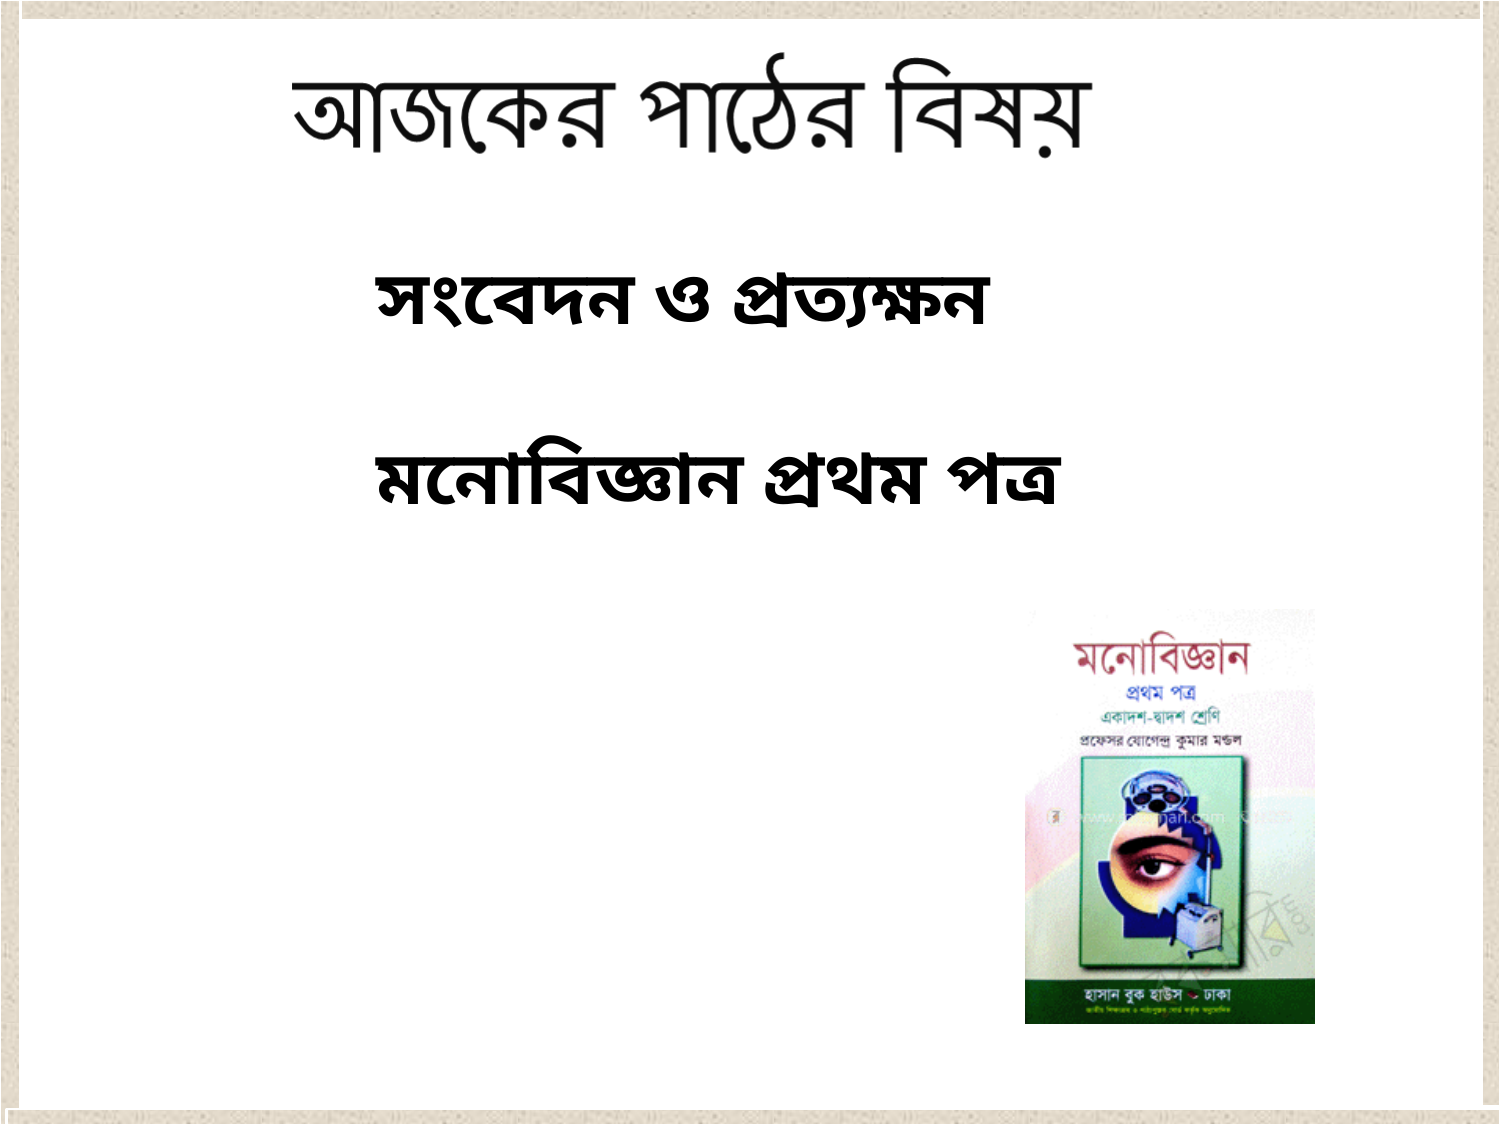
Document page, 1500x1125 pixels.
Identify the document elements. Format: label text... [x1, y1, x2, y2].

text_box [0, 0, 22, 1125]
text_box [22, 0, 1480, 22]
picture [231, 29, 1403, 242]
text_box সংবেদন ও প্রত্যক্ষন মনোবিজ্ঞান প্রথম পত্র [361, 253, 1250, 527]
picture [1025, 609, 1316, 1025]
text_box [1480, 0, 1500, 1108]
text_box [5, 1108, 1500, 1125]
